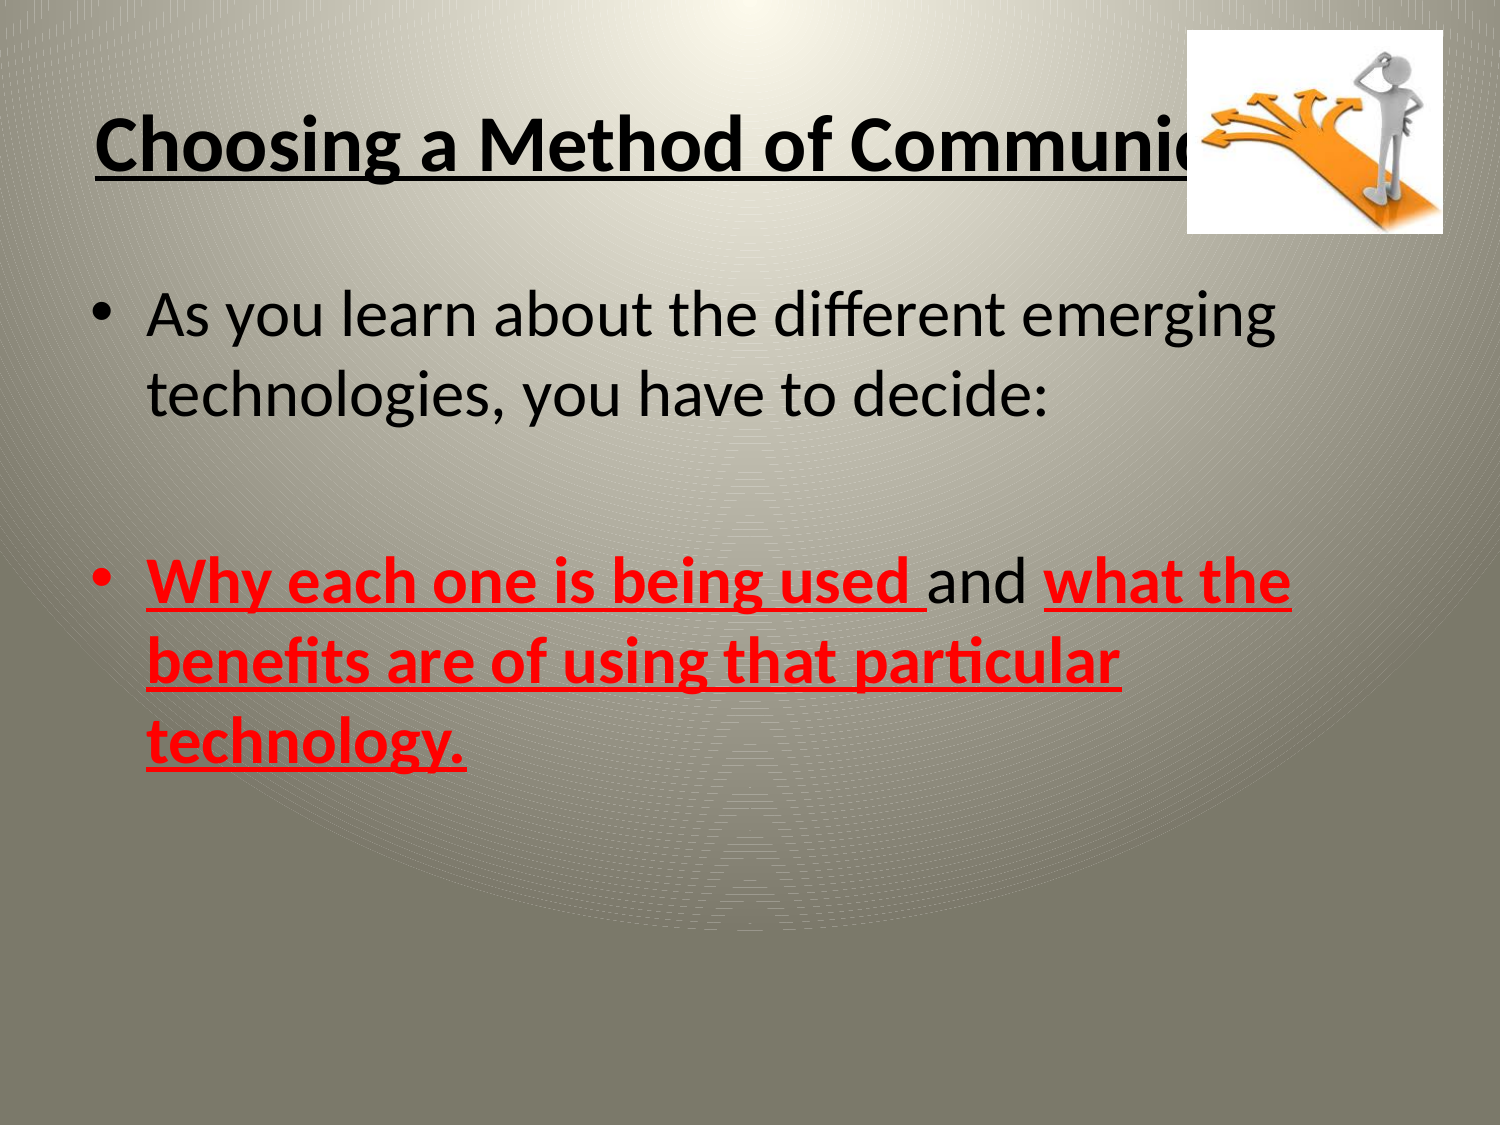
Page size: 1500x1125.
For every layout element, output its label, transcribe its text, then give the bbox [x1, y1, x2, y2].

picture [1186, 30, 1444, 235]
list As you learn about the different emerging technologies, you have to decide: Why each one is being used and what the benefits are of using that particular technology. [75, 262, 1425, 1005]
title Choosing a Method of Communication: [75, 45, 1181, 233]
